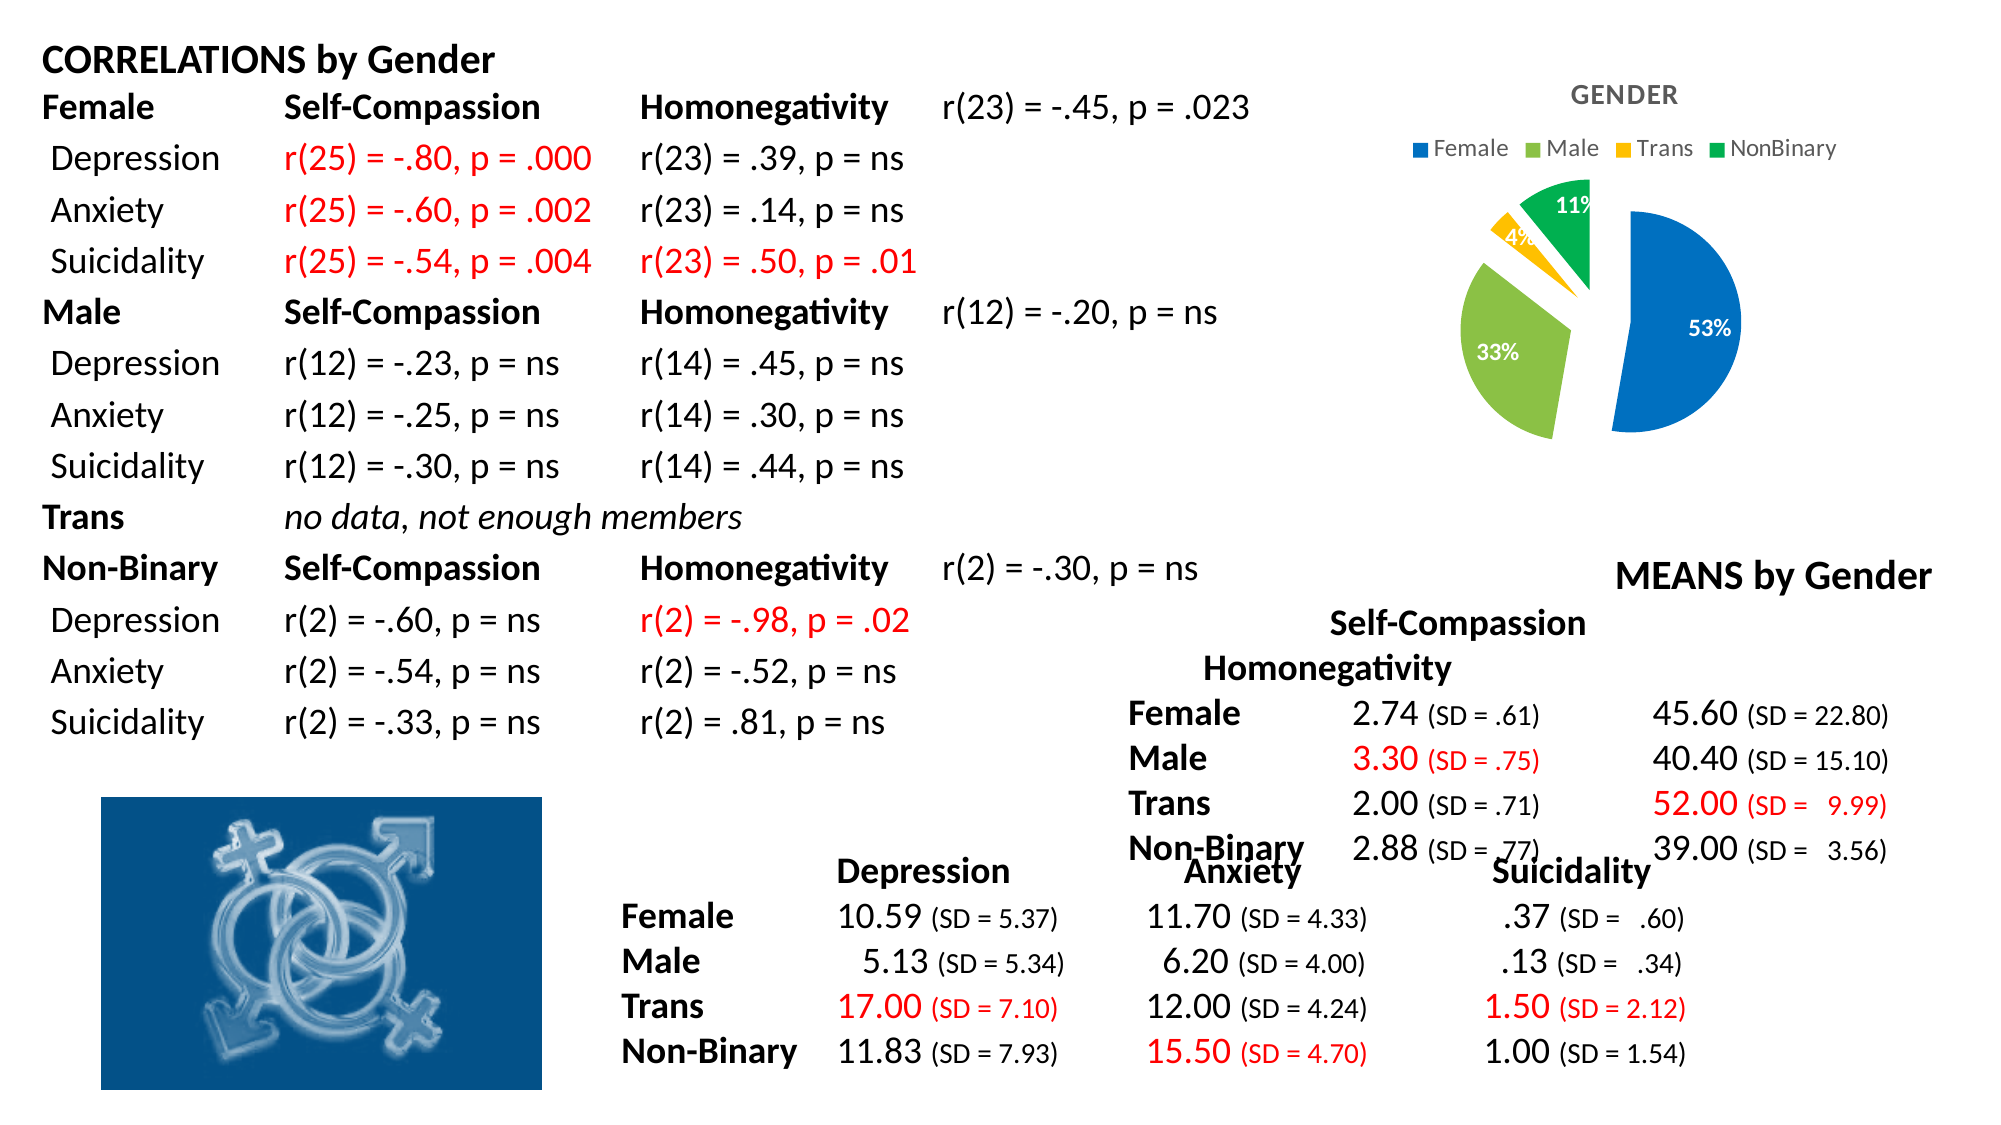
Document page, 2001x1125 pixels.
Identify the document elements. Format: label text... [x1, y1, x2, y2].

text_box Depression Anxiety Suicidality Female 10.59 (SD = 5.37) 11.70 (SD = 4.33) .37 (SD = .60) Male 5.13 (SD = 5.34) 6.20 (SD = 4.00) .13 (SD = .34) Trans 17.00 (SD = 7.10) 12.00 (SD = 4.24) 1.50 (SD = 2.12) Non-Binary 11.83 (SD = 7.93) 15.50 (SD = 4.70) 1.00 (SD = 1.54) [606, 838, 1729, 1079]
text_box MEANS by Gender Self-Compassion Homonegativity Female 2.74 (SD = .61) 45.60 (SD = 22.80) Male 3.30 (SD = .75) 40.40 (SD = 15.10) Trans 2.00 (SD = .71) 52.00 (SD = 9.99) Non-Binary 2.88 (SD = .77) 39.00 (SD = 3.56) [1113, 540, 1948, 876]
chart [1249, 56, 2000, 507]
text_box CORRELATIONS by Gender Female Self-Compassion Homonegativity r(23) = -.45, p = .023 Depression r(25) = -.80, p = .000 r(23) = .39, p = ns Anxiety r(25) = -.60, p = .002 r(23) = .14, p = ns Suicidality r(25) = -.54, p = .004 r(23) = .50, p = .01 Male Self-Compassion Homonegativity r(12) = -.20, p = ns Depression r(12) = -.23, p = ns r(14) = .45, p = ns Anxiety r(12) = -.25, p = ns r(14) = .30, p = ns Suicidality r(12) = -.30, p = ns r(14) = .44, p = ns Trans no data, not enough members Non-Binary Self-Compassion Homonegativity r(2) = -.30, p = ns Depression r(2) = -.60, p = ns r(2) = -.98, p = .02 Anxiety r(2) = -.54, p = ns r(2) = -.52, p = ns Suicidality r(2) = -.33, p = ns r(2) = .81, p = ns [27, 24, 1370, 750]
picture [101, 797, 542, 1090]
